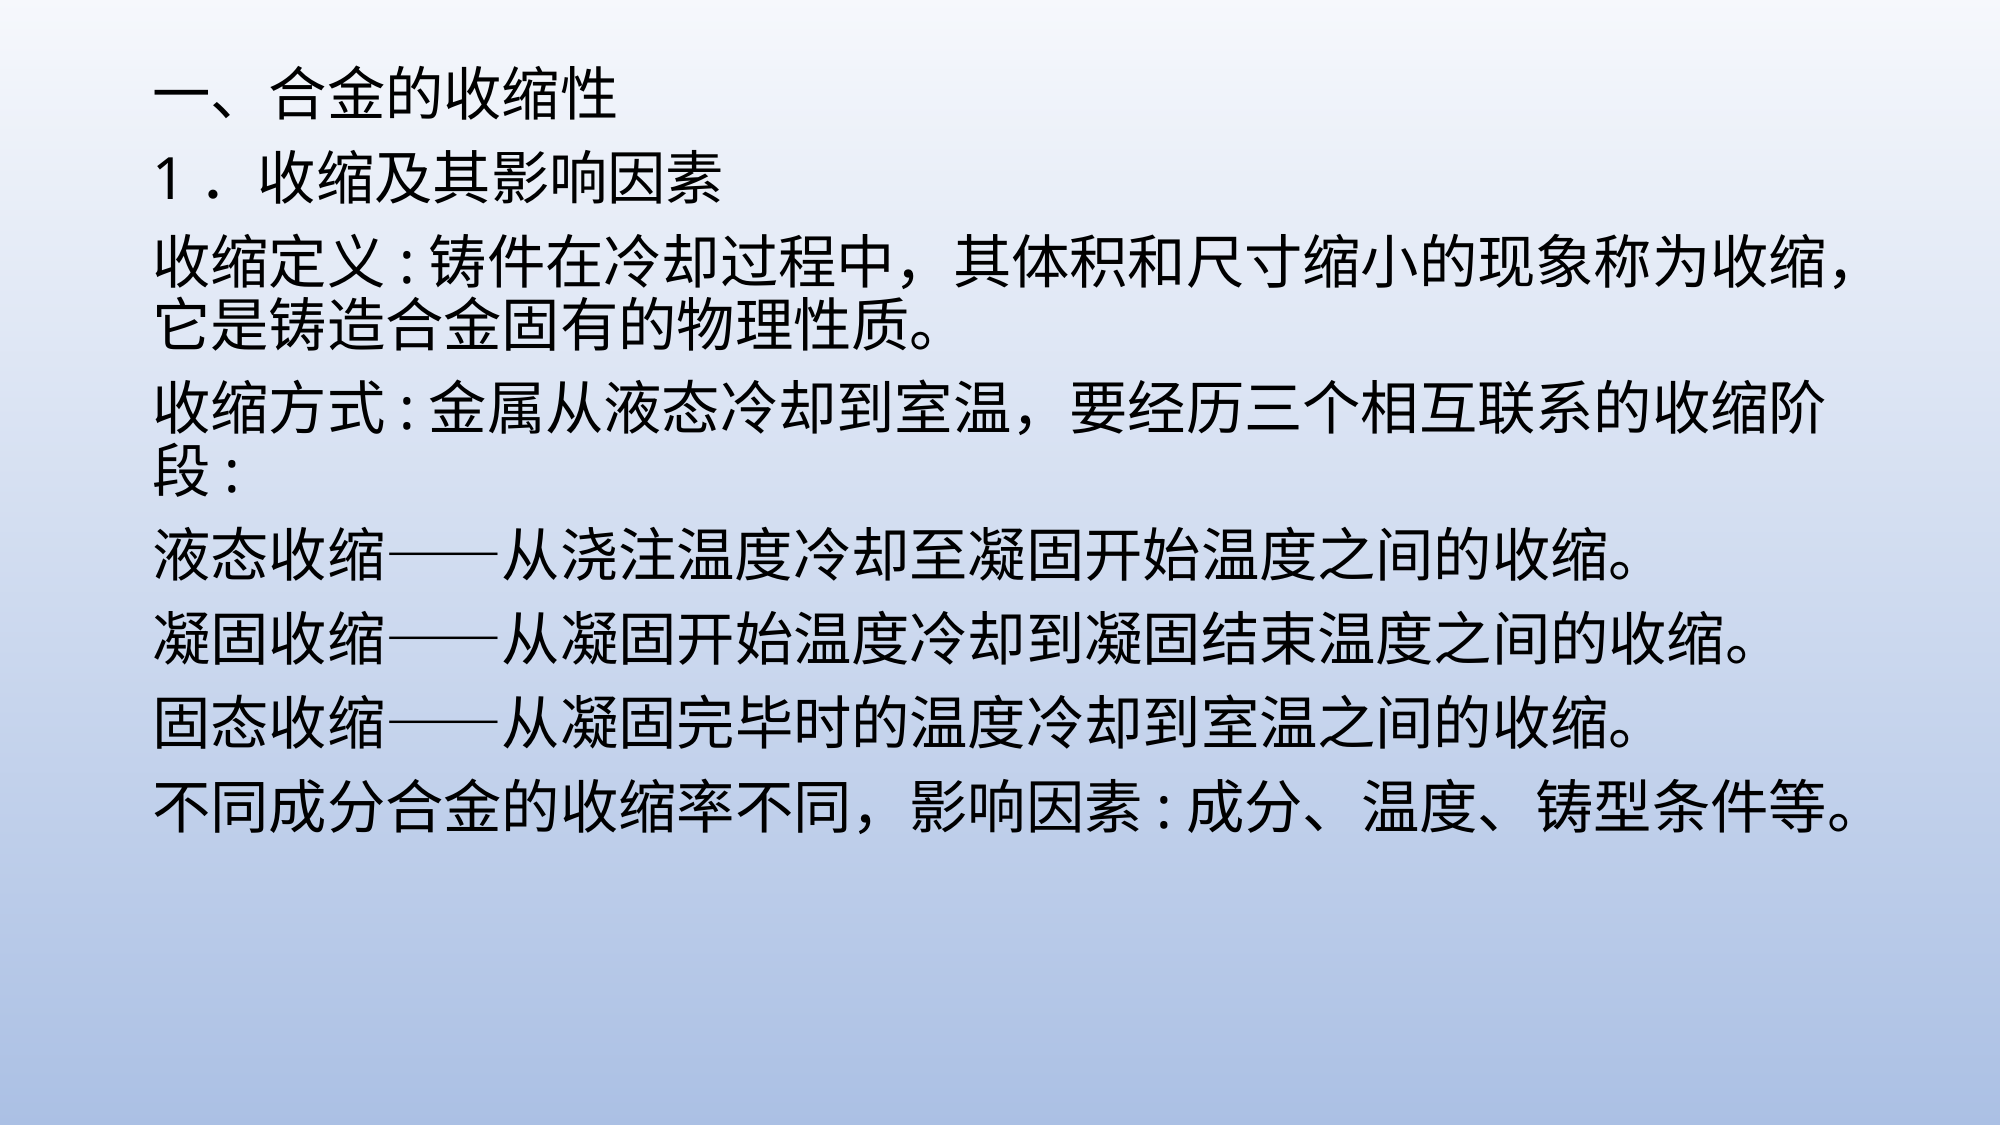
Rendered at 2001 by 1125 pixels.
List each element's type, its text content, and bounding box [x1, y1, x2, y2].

list 一、合金的收缩性 1．收缩及其影响因素 收缩定义:铸件在冷却过程中，其体积和尺寸缩小的现象称为收缩，它是铸造合金固有的物理性质。 收缩方式:金属从液态冷却到室温，要经历三个相互联系的收缩阶段: 液态收缩——从浇注温度冷却至凝固开始温度之间的收缩。 凝固收缩——从凝固开始温度冷却到凝固结束温度之间的收缩。 固态收缩——从凝固完毕时的温度冷却到室温之间的收缩。 不同成分合金的收缩率不同，影响因素:成分、温度、铸型条件等。 [137, 57, 1863, 1014]
